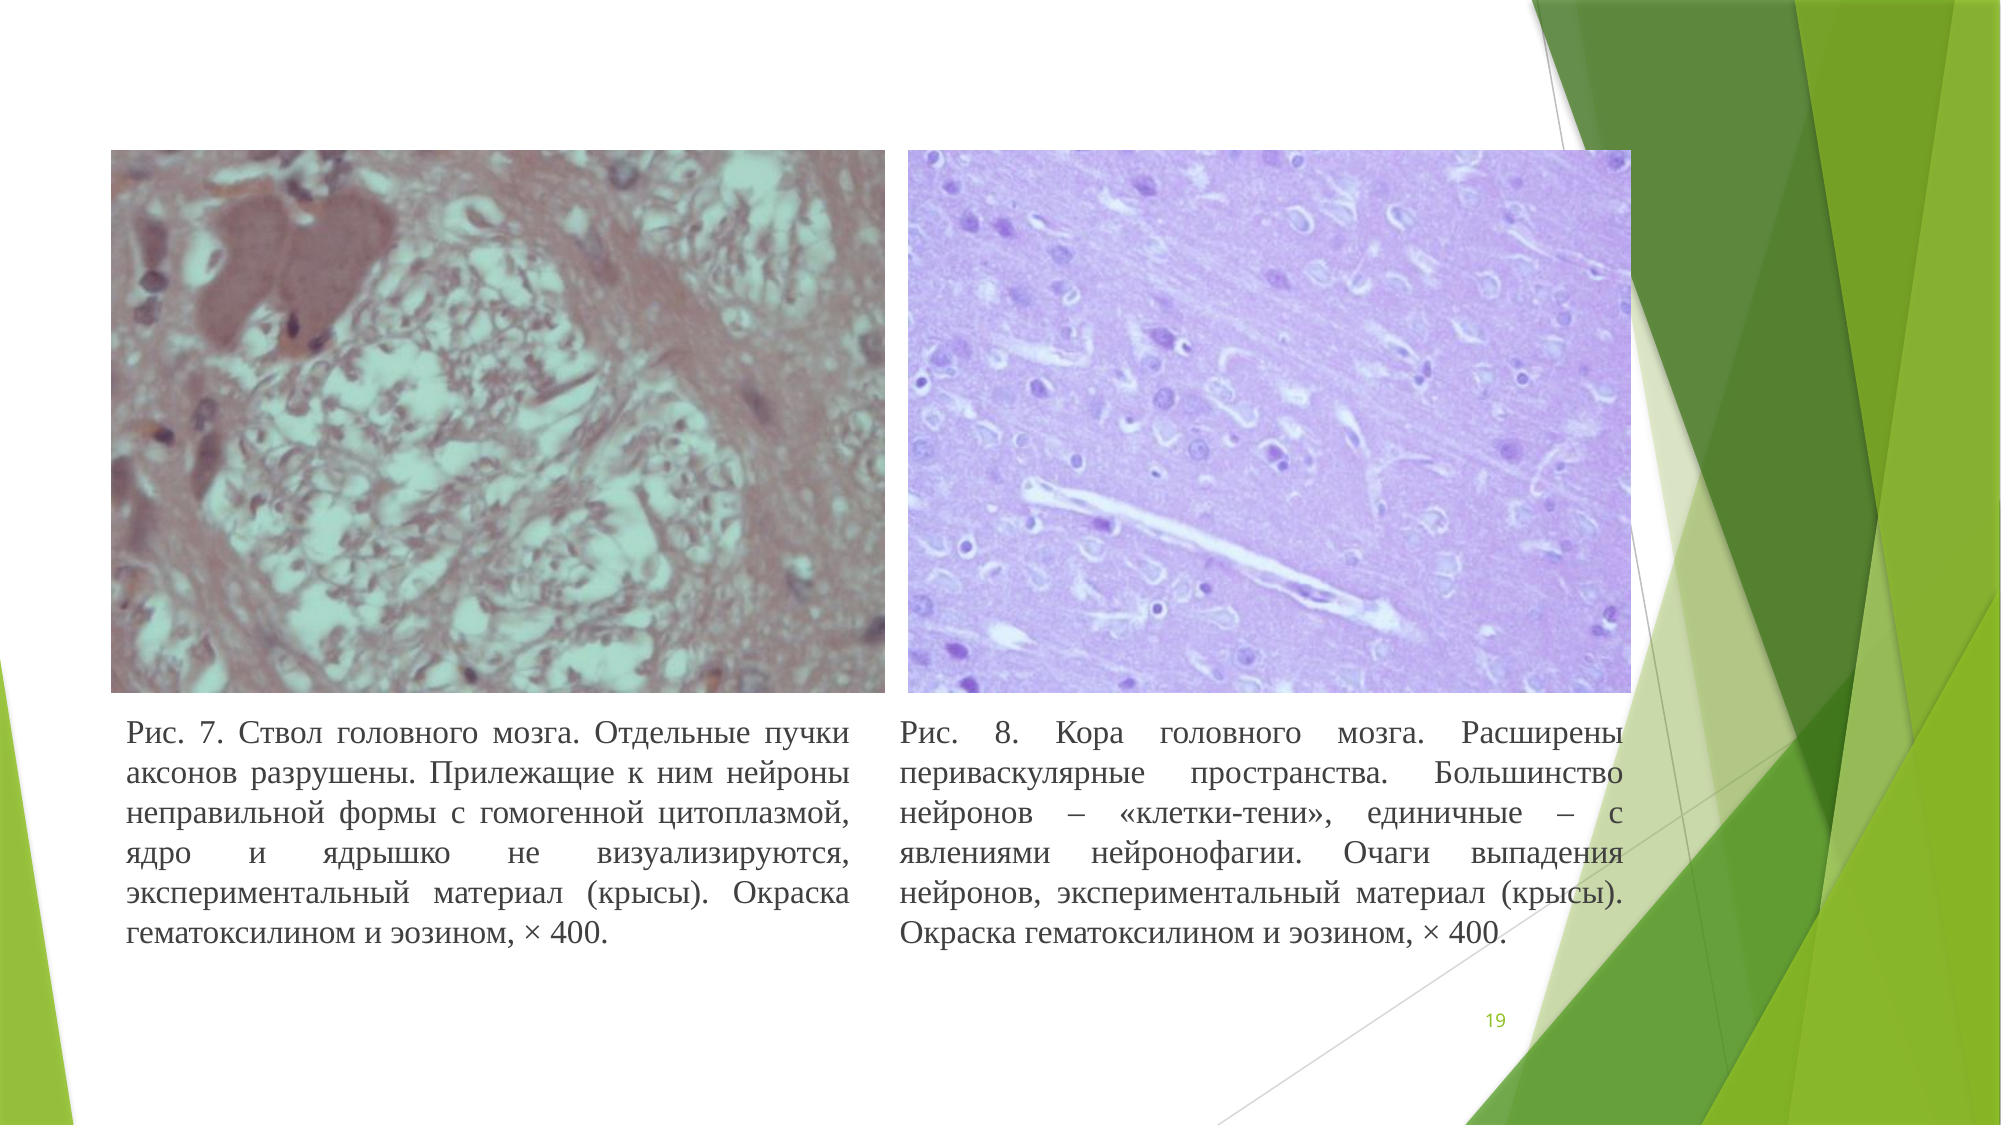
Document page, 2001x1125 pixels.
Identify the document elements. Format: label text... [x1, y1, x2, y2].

text_box Рис. 8. Кора головного мозга. Расширены периваскулярные пространства. Большинство нейронов – «клетки-тени», единичные – с явлениями нейронофагии. Очаги выпадения нейронов, экспериментальный материал (крысы). Окраска гематоксилином и эозином, × 400. [884, 703, 1640, 992]
picture [907, 150, 1631, 694]
picture [110, 150, 886, 694]
slide_number 19 [1409, 992, 1522, 1051]
list Рис. 7. Ствол головного мозга. Отдельные пучки аксонов разрушены. Прилежащие к ним нейроны неправильной формы с гомогенной цитоплазмой, ядро и ядрышко не визуализируются, экспериментальный материал (крысы). Окраска гематоксилином и эозином, × 400. [111, 703, 866, 992]
